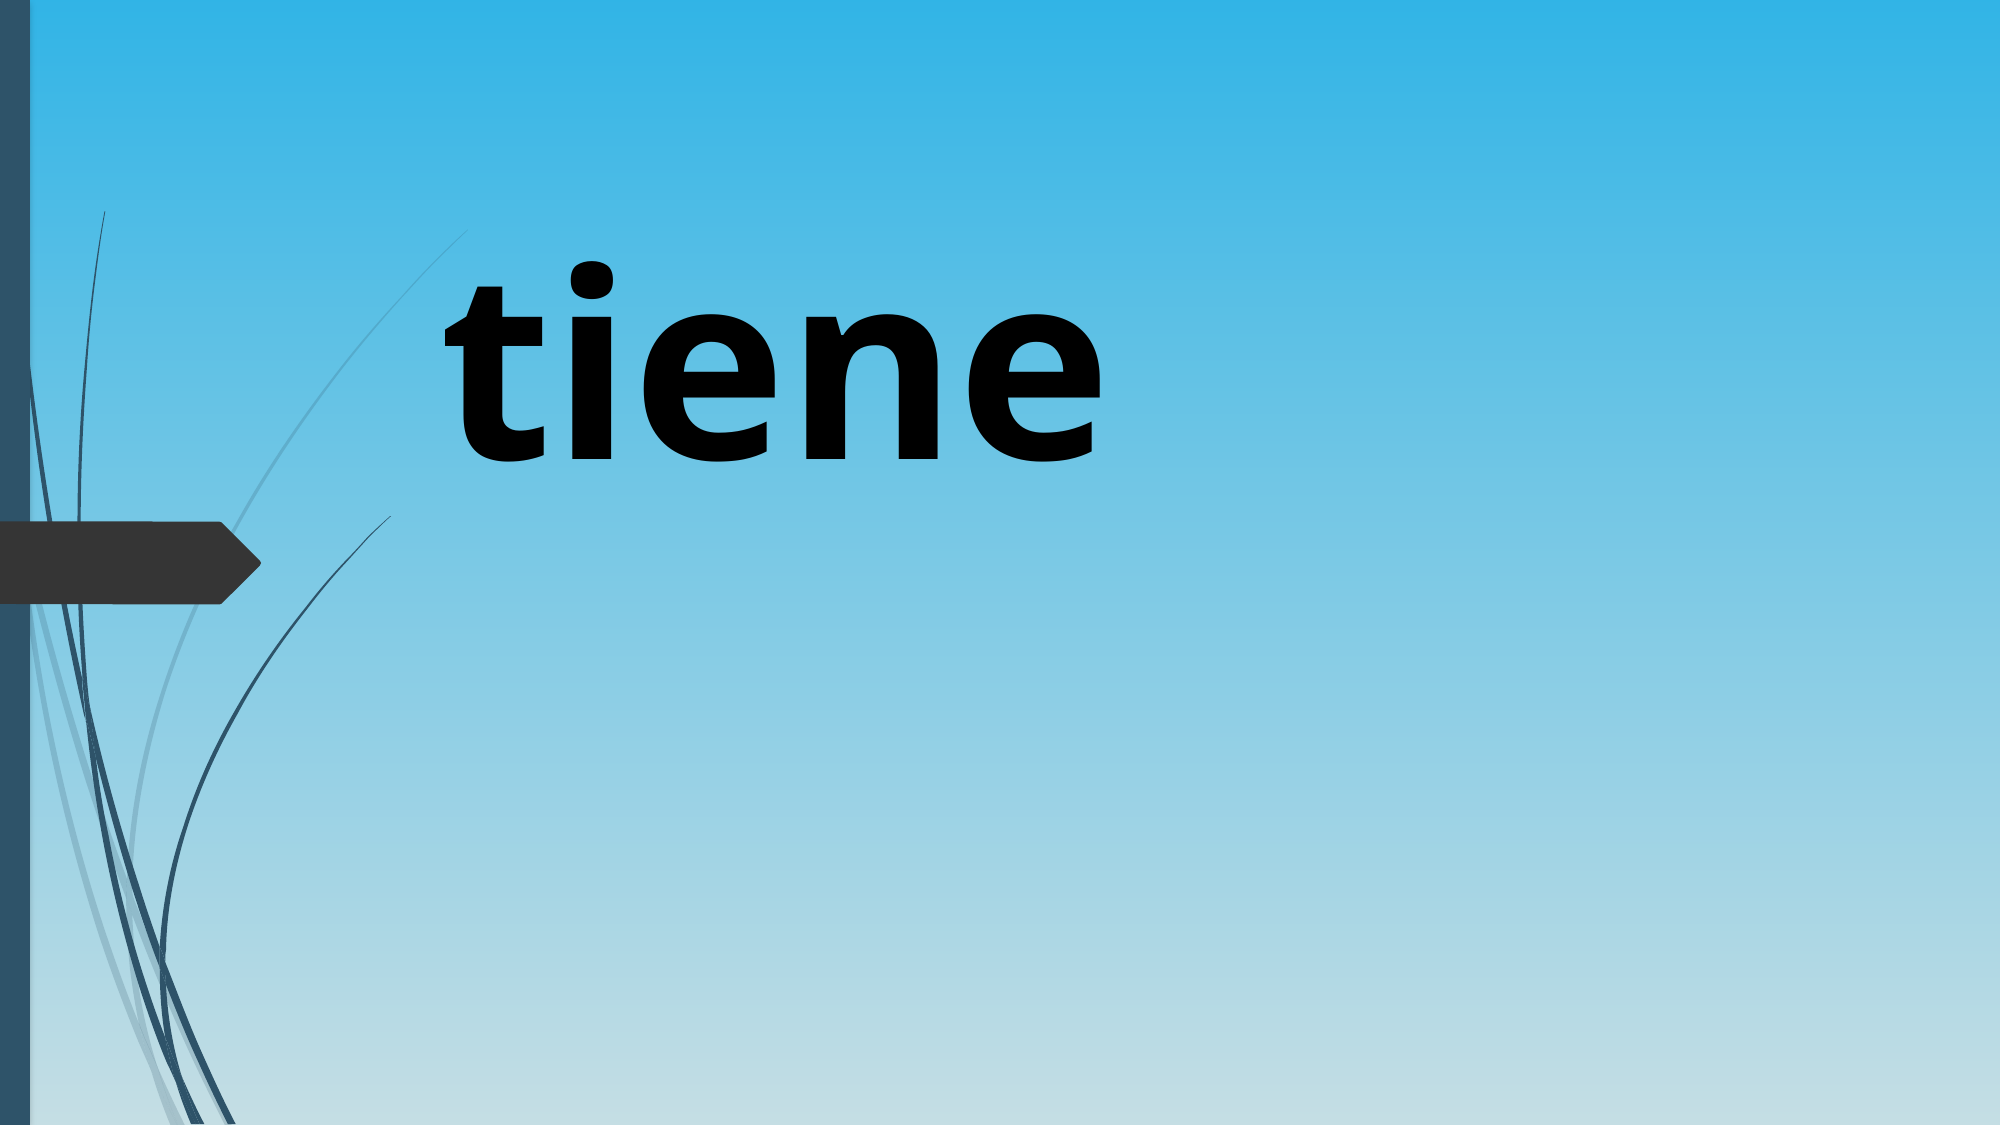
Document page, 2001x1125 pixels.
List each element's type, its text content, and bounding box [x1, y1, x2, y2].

title tiene [424, 99, 1888, 612]
